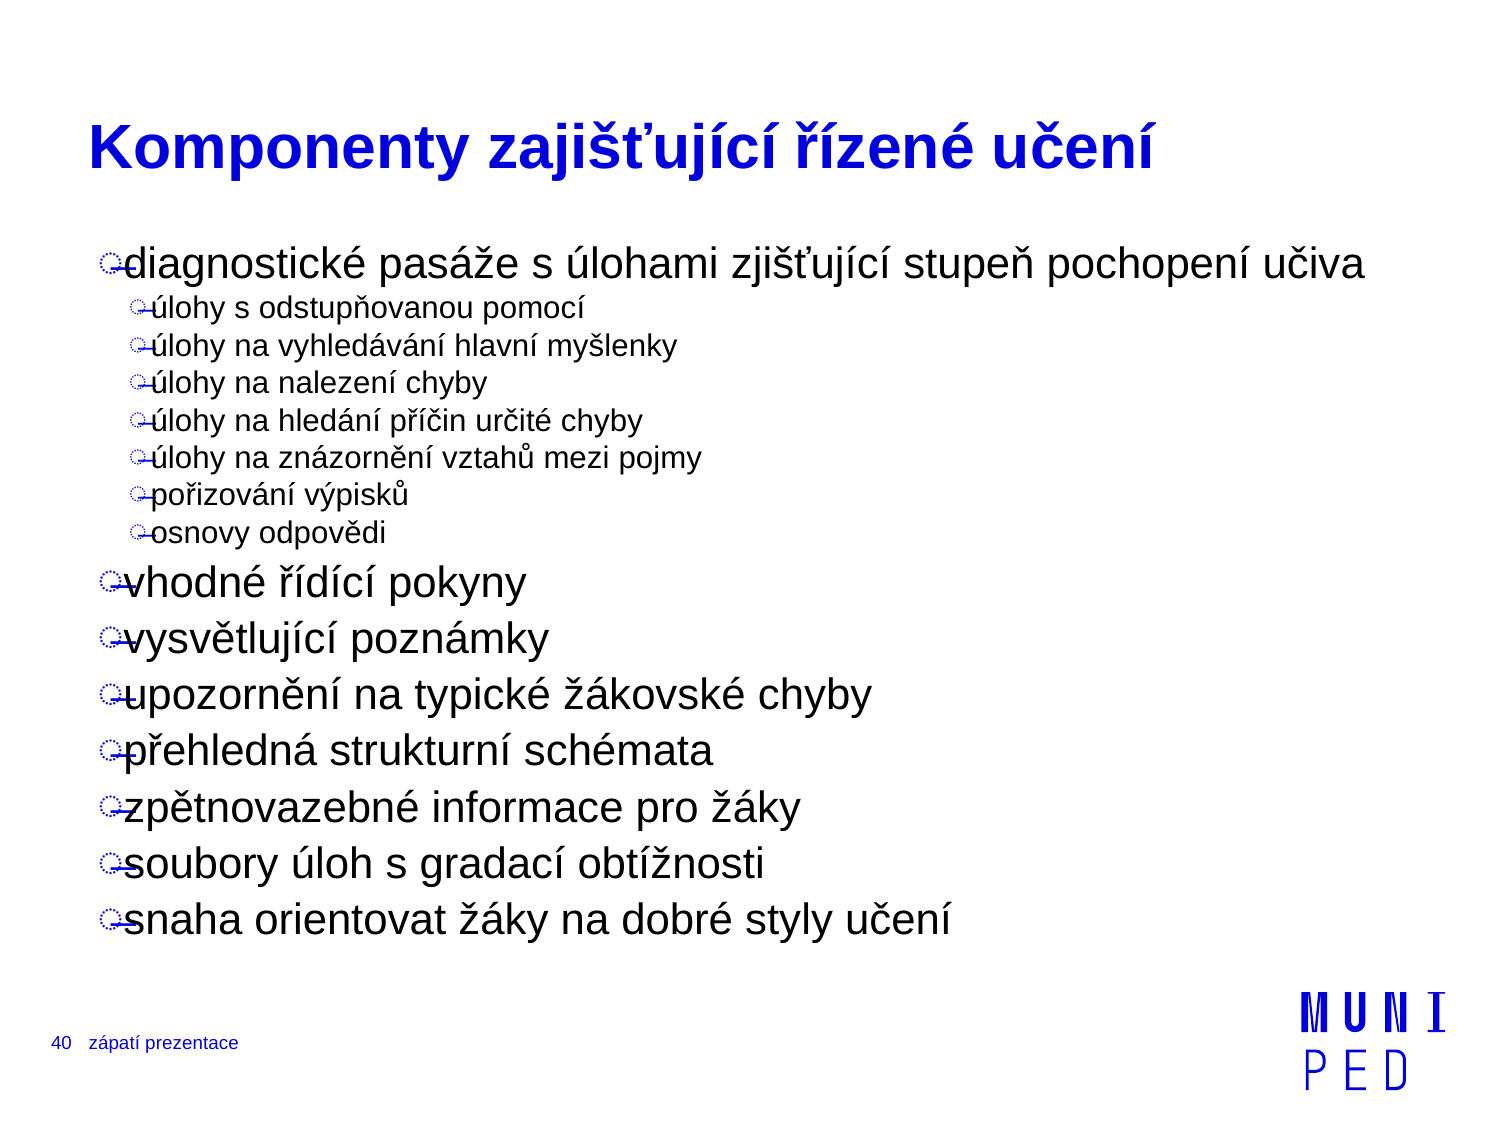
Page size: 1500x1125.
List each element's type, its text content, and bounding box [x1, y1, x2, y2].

title Komponenty zajišťující řízené učení [88, 118, 1412, 193]
slide_number 40 [50, 1021, 82, 1063]
footer zápatí prezentace [88, 1021, 1063, 1063]
list diagnostické pasáže s úlohami zjišťující stupeň pochopení učiva úlohy s odstupňovanou pomocí úlohy na vyhledávání hlavní myšlenky úlohy na nalezení chyby úlohy na hledání příčin určité chyby úlohy na znázornění vztahů mezi pojmy pořizování výpisků osnovy odpovědi vhodné řídící pokyny vysvětlující poznámky upozornění na typické žákovské chyby přehledná strukturní schémata zpětnovazebné informace pro žáky soubory úloh s gradací obtížnosti snaha orientovat žáky na dobré styly učení [88, 231, 1412, 957]
